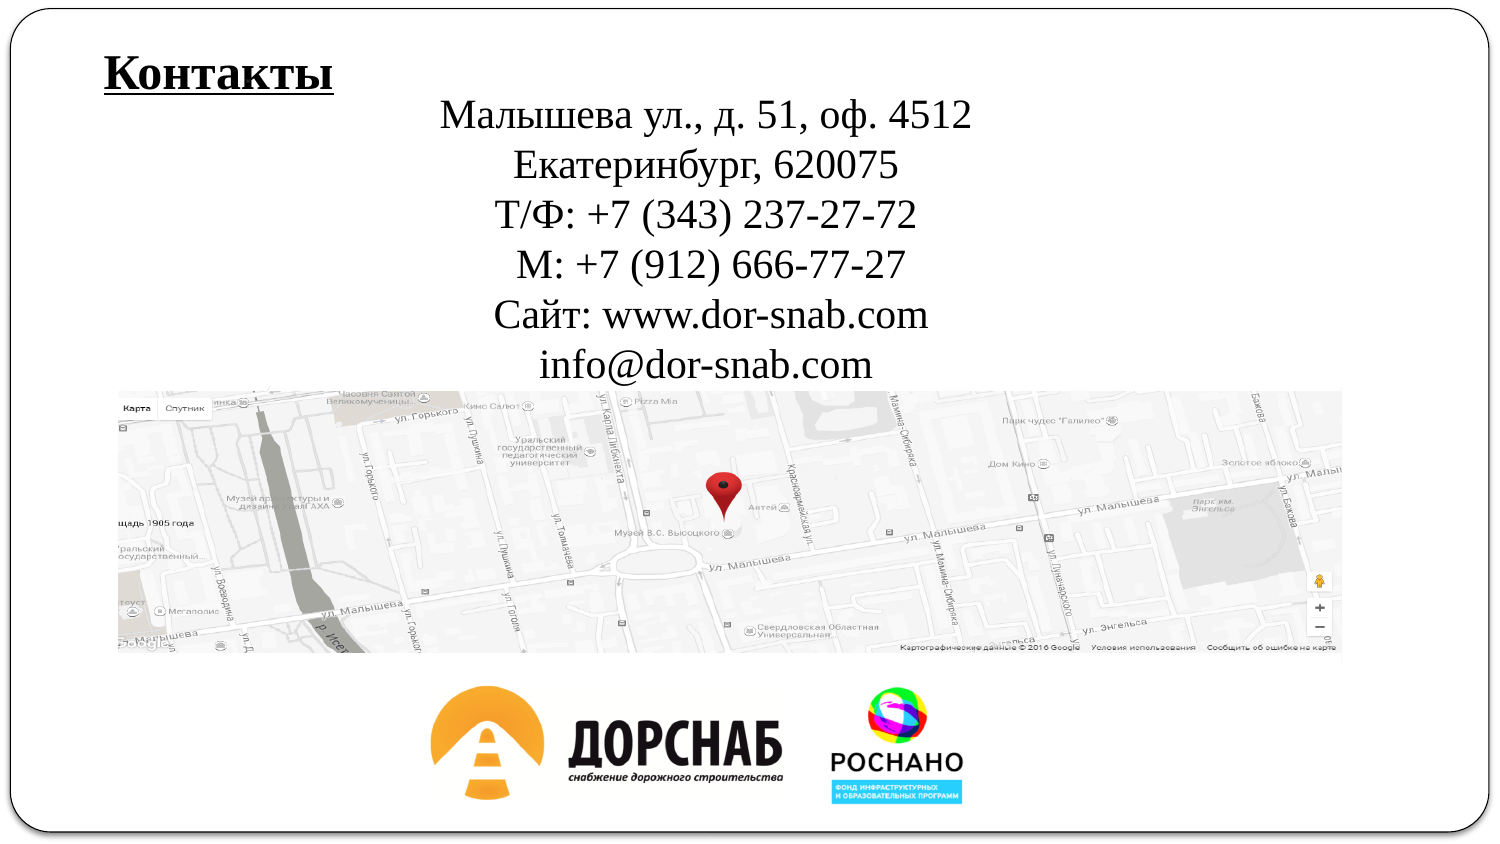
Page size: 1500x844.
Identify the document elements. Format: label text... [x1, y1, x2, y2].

picture [424, 668, 984, 822]
picture [118, 385, 1342, 662]
list Контакты [88, 31, 432, 130]
text_box Малышева ул., д. 51, оф. 4512 Екатеринбург, 620075 Т/Ф: +7 (343) 237-27-72 М: +7 (912) 666-77-27 Сайт: www.dor-snab.com info@dor-snab.com [243, 79, 1170, 384]
